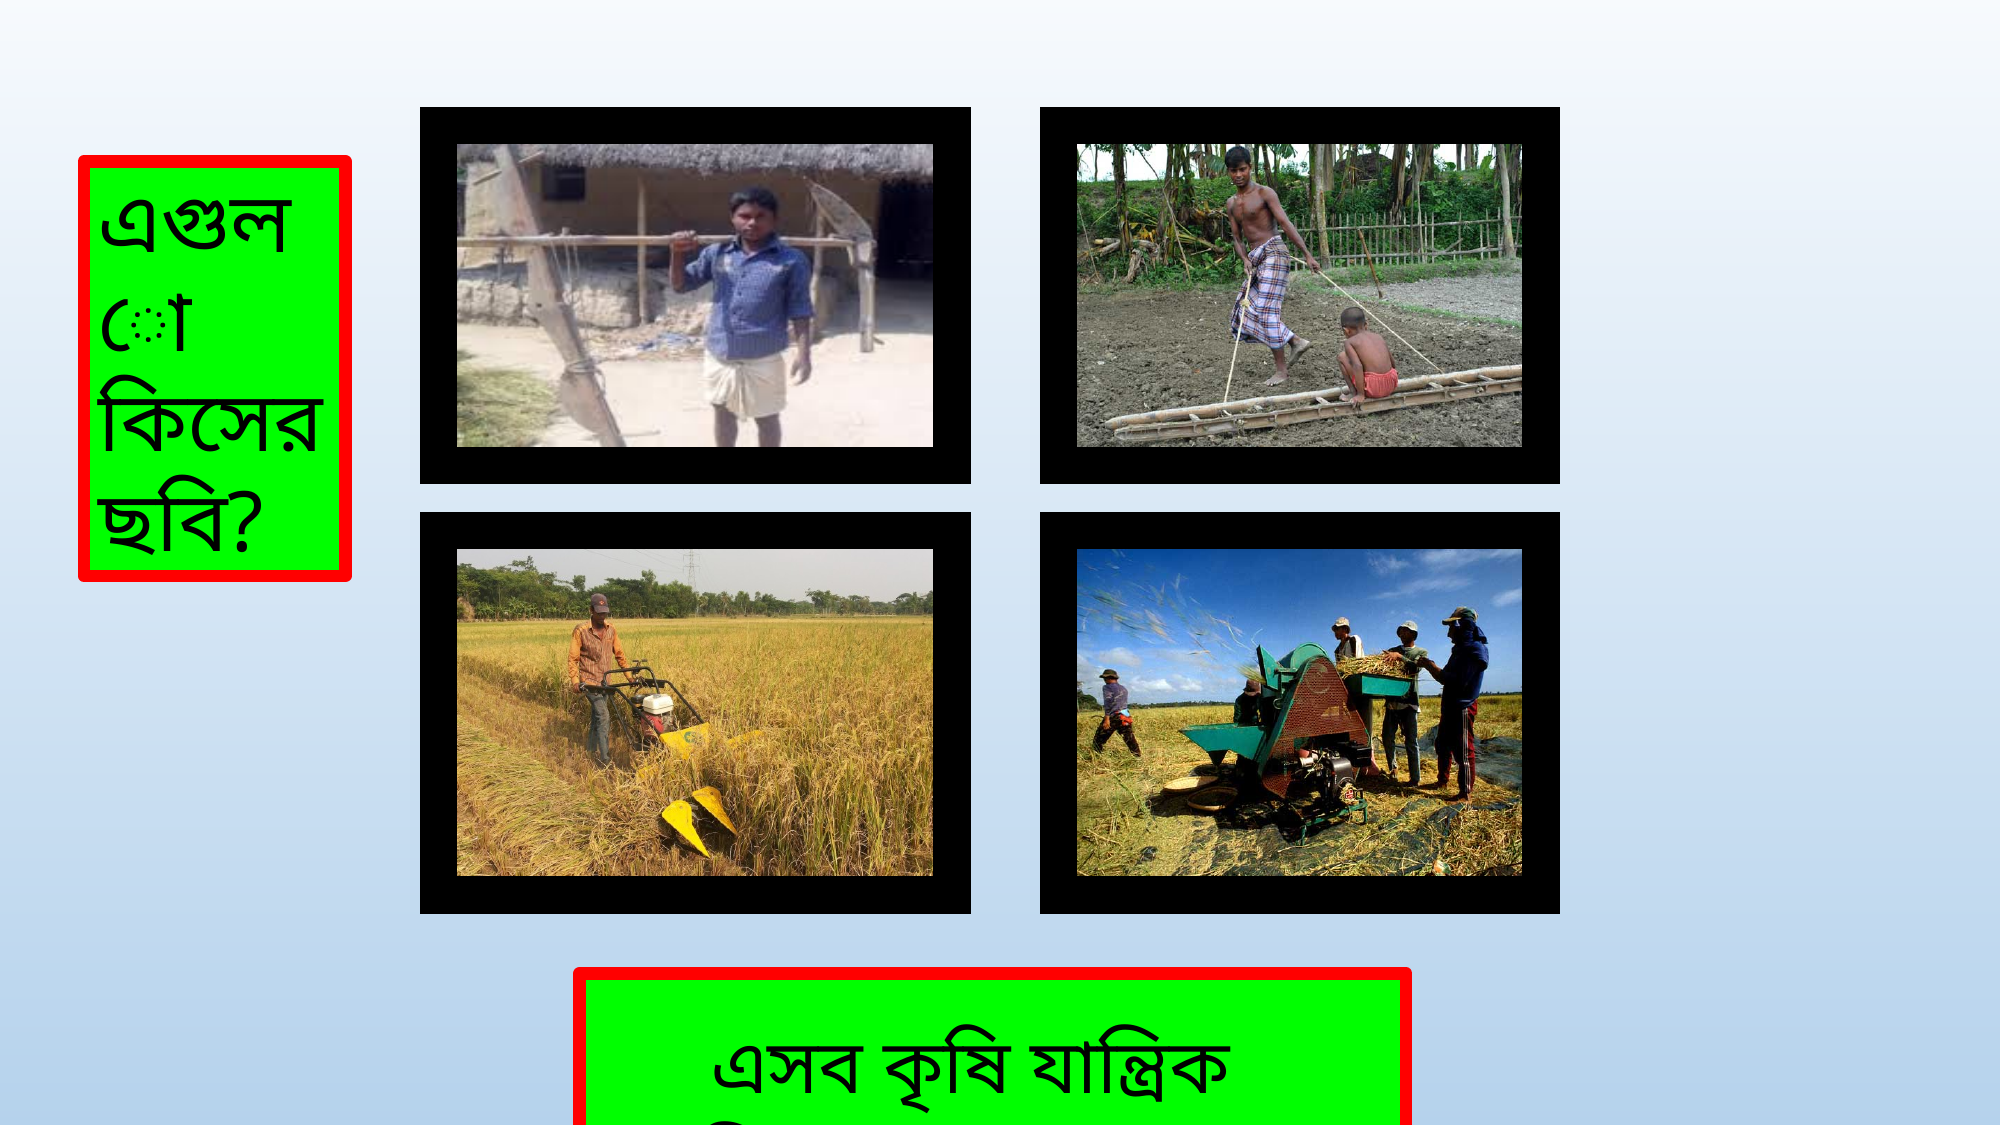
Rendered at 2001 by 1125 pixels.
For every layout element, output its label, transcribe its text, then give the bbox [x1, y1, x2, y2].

picture [457, 548, 934, 877]
text_box এসব কৃষি যান্ত্রিক প্রযুক্তি [579, 973, 1407, 1125]
text_box এগুলো কিসের ছবি? [84, 161, 346, 576]
picture [1077, 548, 1523, 877]
picture [1077, 144, 1523, 447]
picture [457, 144, 934, 447]
